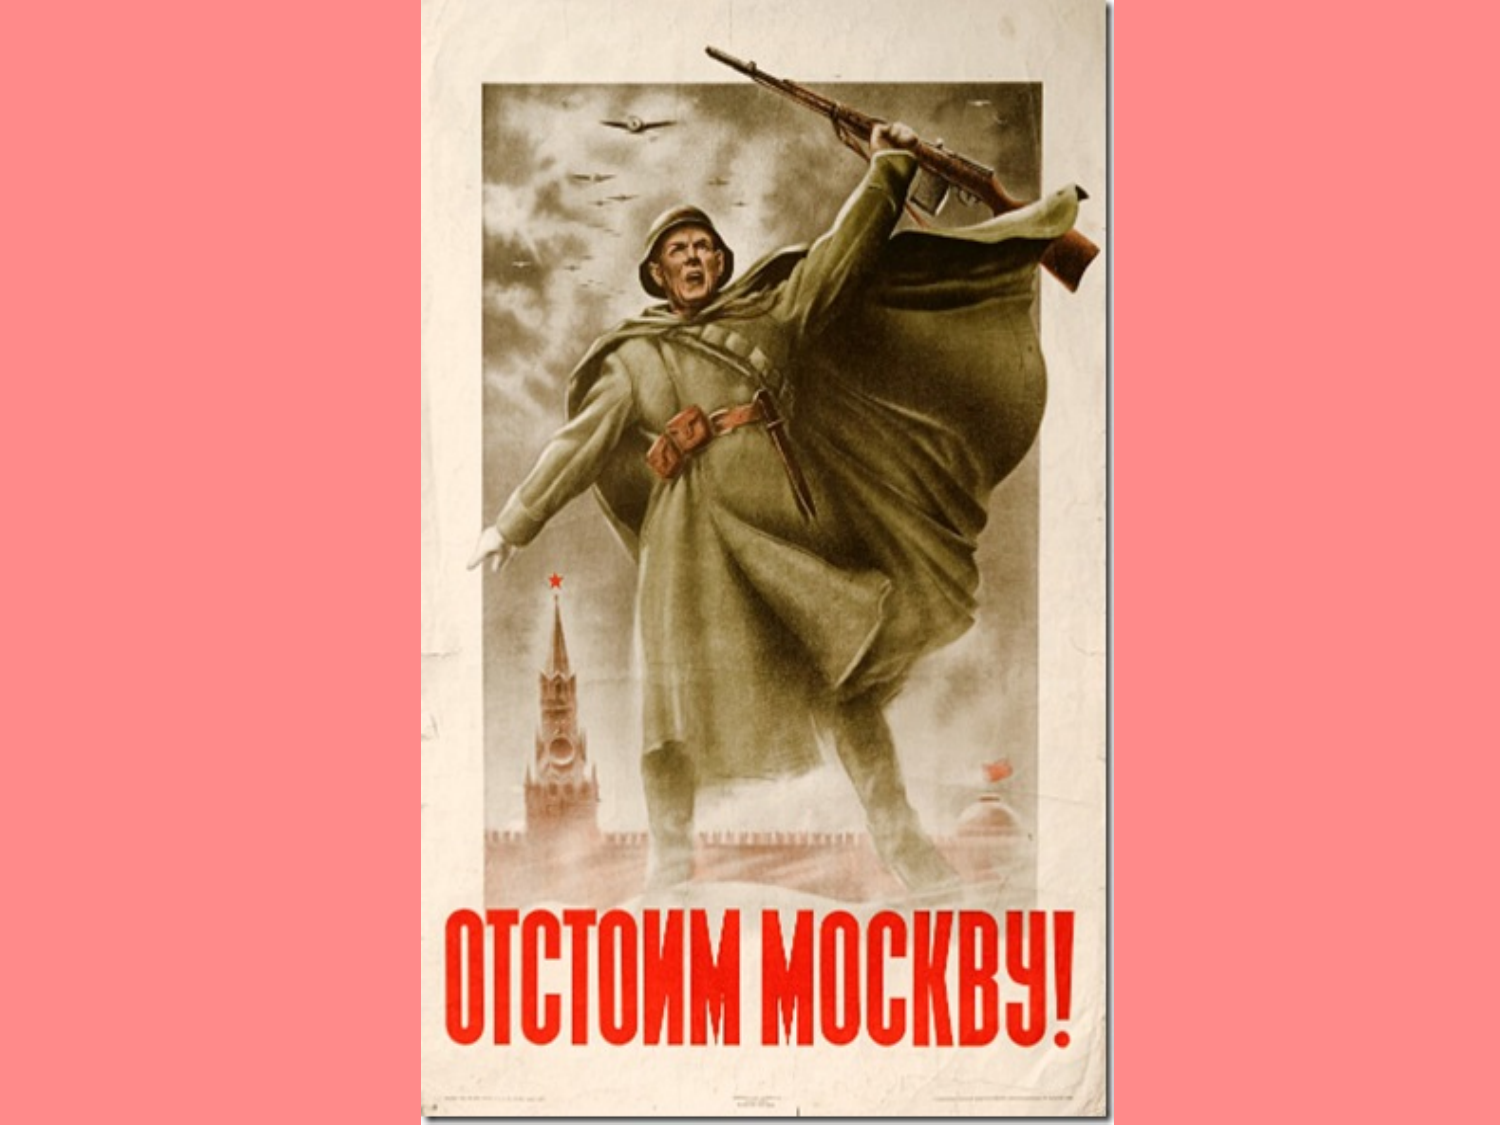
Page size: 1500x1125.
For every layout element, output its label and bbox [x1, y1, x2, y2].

picture [421, 0, 1114, 1125]
